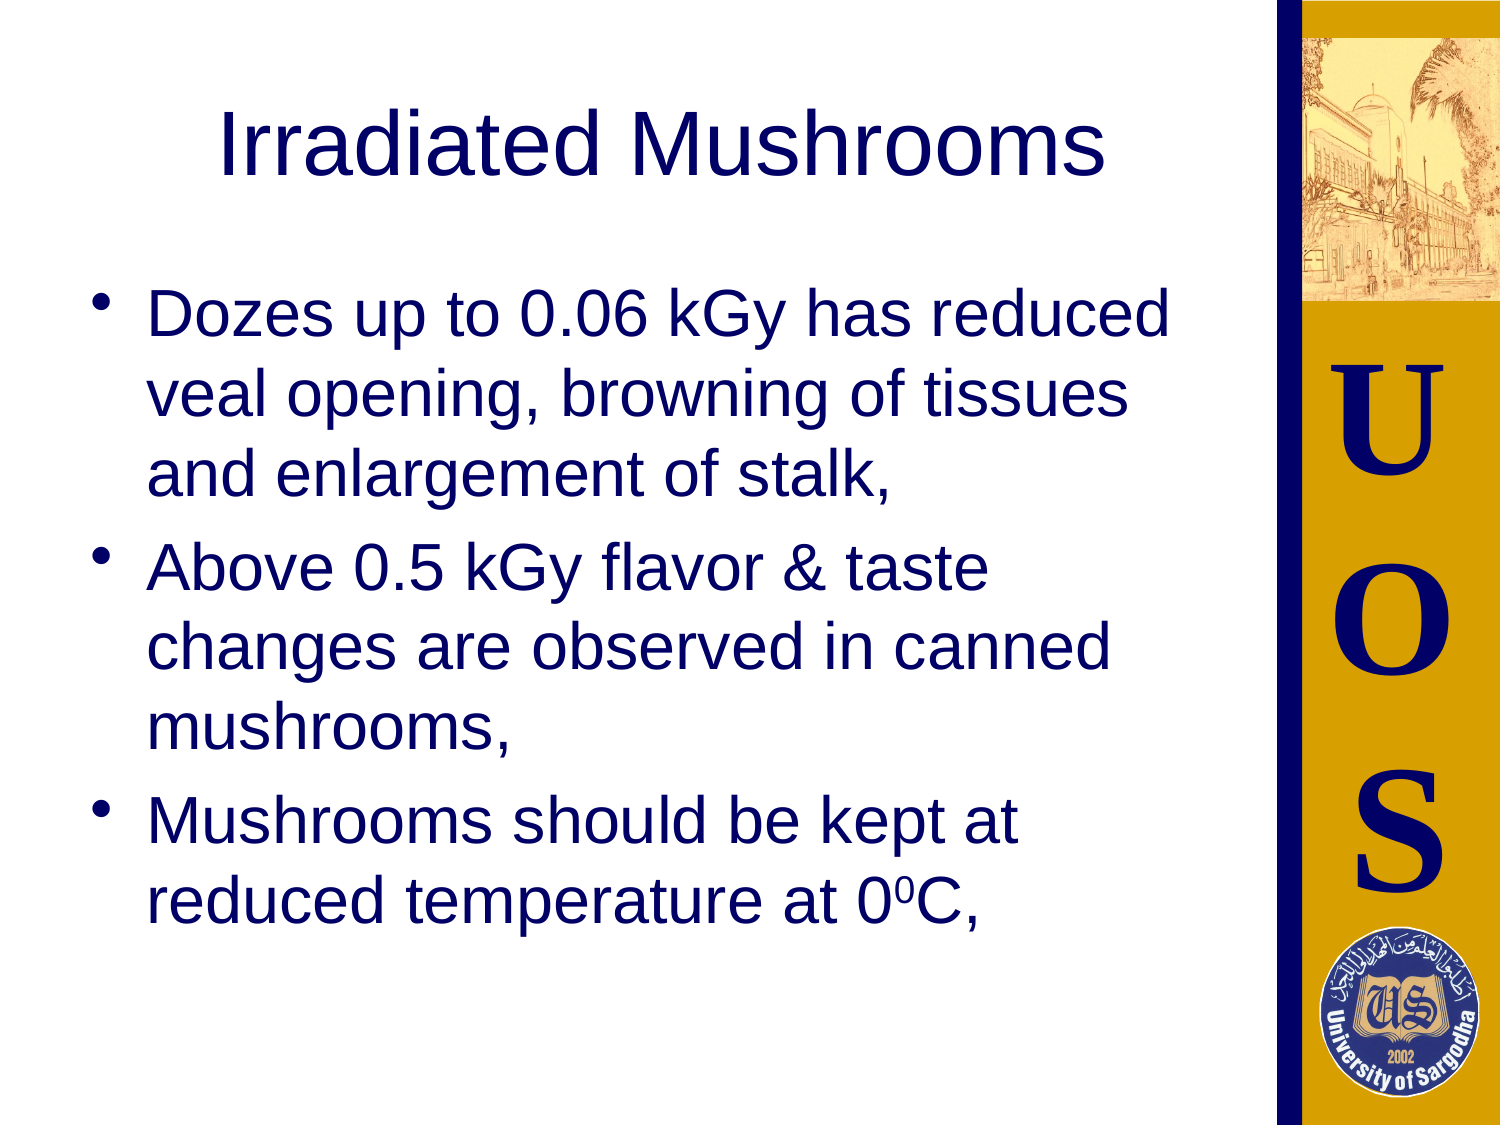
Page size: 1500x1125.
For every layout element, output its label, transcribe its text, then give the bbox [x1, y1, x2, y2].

title Irradiated Mushrooms [75, 45, 1250, 233]
list Dozes up to 0.06 kGy has reduced veal opening, browning of tissues and enlargement of stalk, Above 0.5 kGy flavor & taste changes are observed in canned mushrooms, Mushrooms should be kept at reduced temperature at 00C, [75, 262, 1250, 1005]
picture [1303, 38, 1500, 301]
